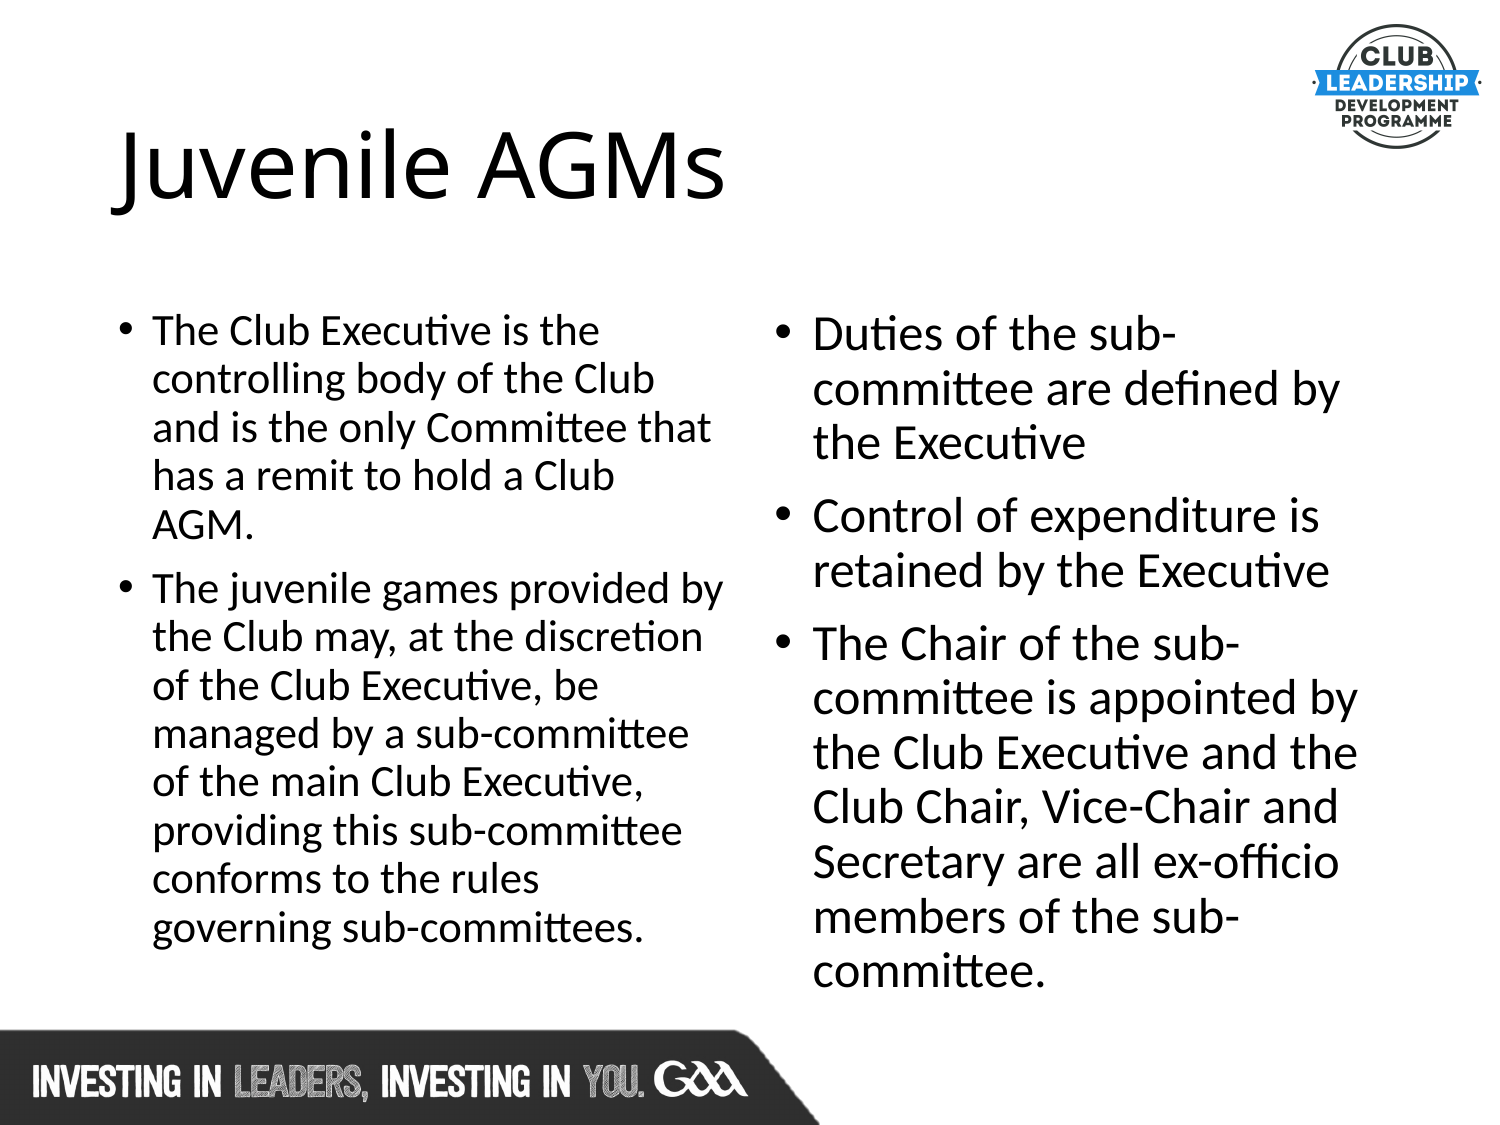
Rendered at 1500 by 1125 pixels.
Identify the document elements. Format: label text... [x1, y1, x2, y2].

picture [1312, 24, 1482, 150]
title Juvenile AGMs [103, 59, 1397, 278]
list The Club Executive is the controlling body of the Club and is the only Committee that has a remit to hold a Club AGM. The juvenile games provided by the Club may, at the discretion of the Club Executive, be managed by a sub-committee of the main Club Executive, providing this sub-committee conforms to the rules governing sub-committees. [103, 299, 741, 1014]
list Duties of the sub-committee are defined by the Executive Control of expenditure is retained by the Executive The Chair of the sub-committee is appointed by the Club Executive and the Club Chair, Vice-Chair and Secretary are all ex-officio members of the sub-committee. [759, 299, 1397, 1014]
picture [0, 1013, 1500, 1125]
